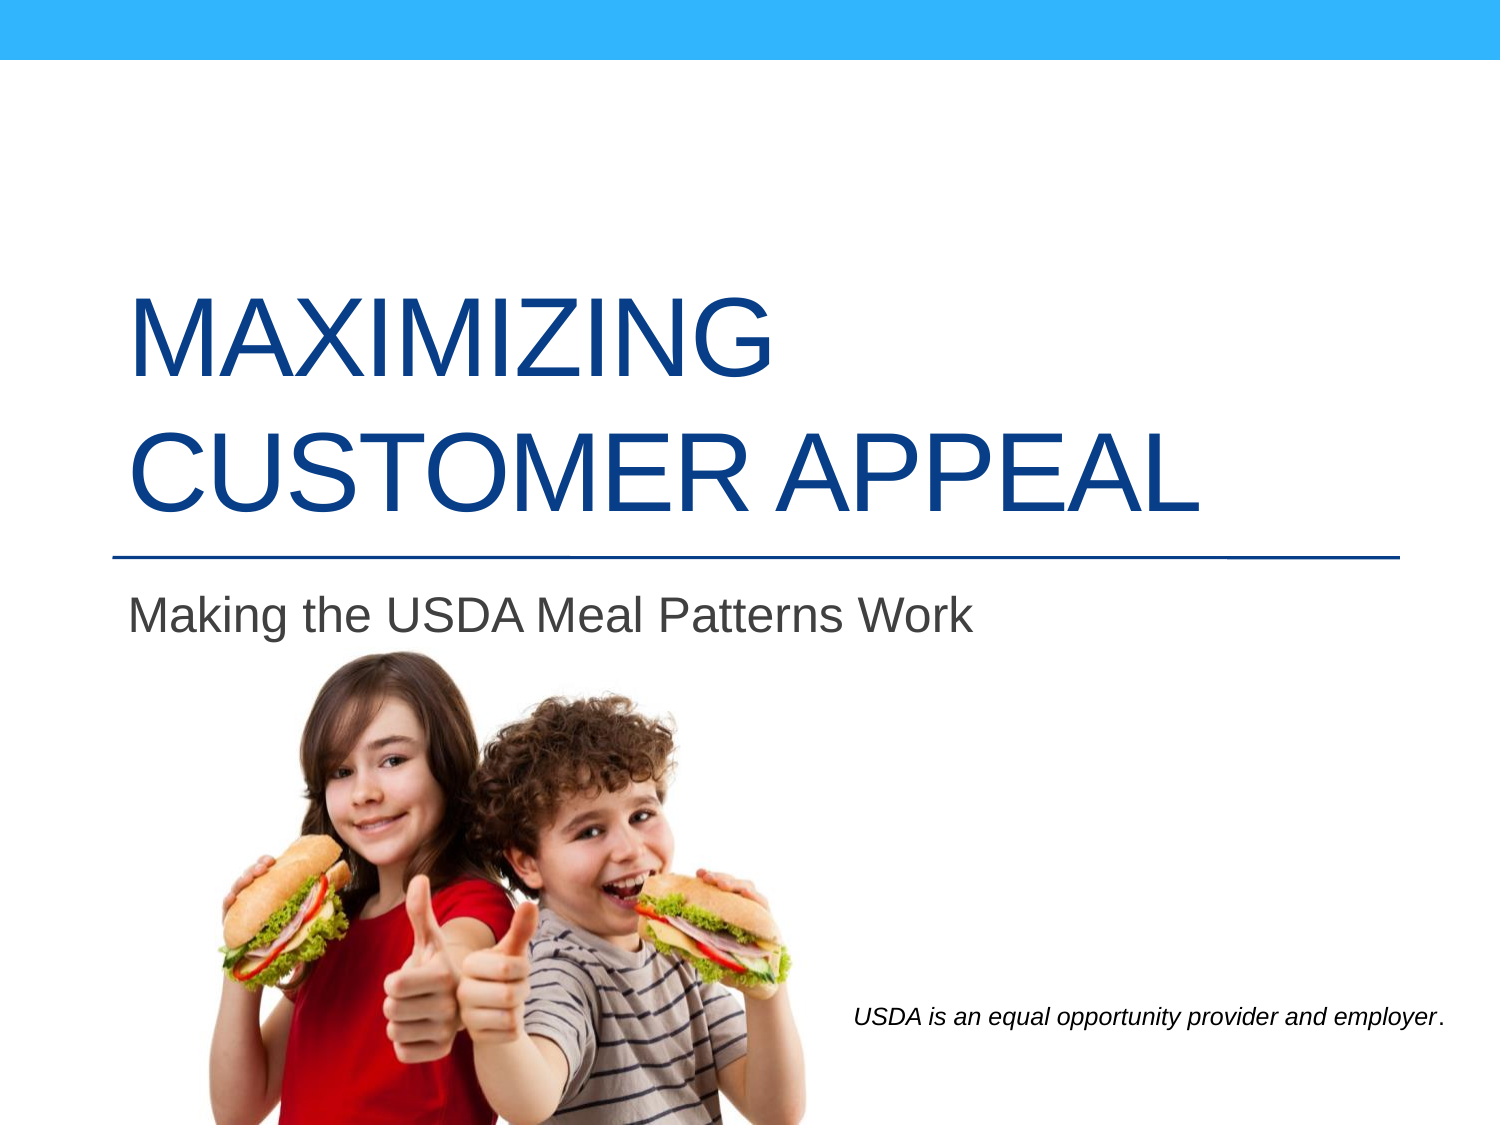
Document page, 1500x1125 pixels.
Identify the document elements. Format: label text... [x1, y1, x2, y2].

title Maximizing Customer Appeal [112, 224, 1400, 542]
subtitle Making the USDA Meal Patterns Work [112, 575, 1400, 863]
picture [134, 647, 930, 1125]
text_box USDA is an equal opportunity provider and employer. [937, 987, 1461, 1039]
